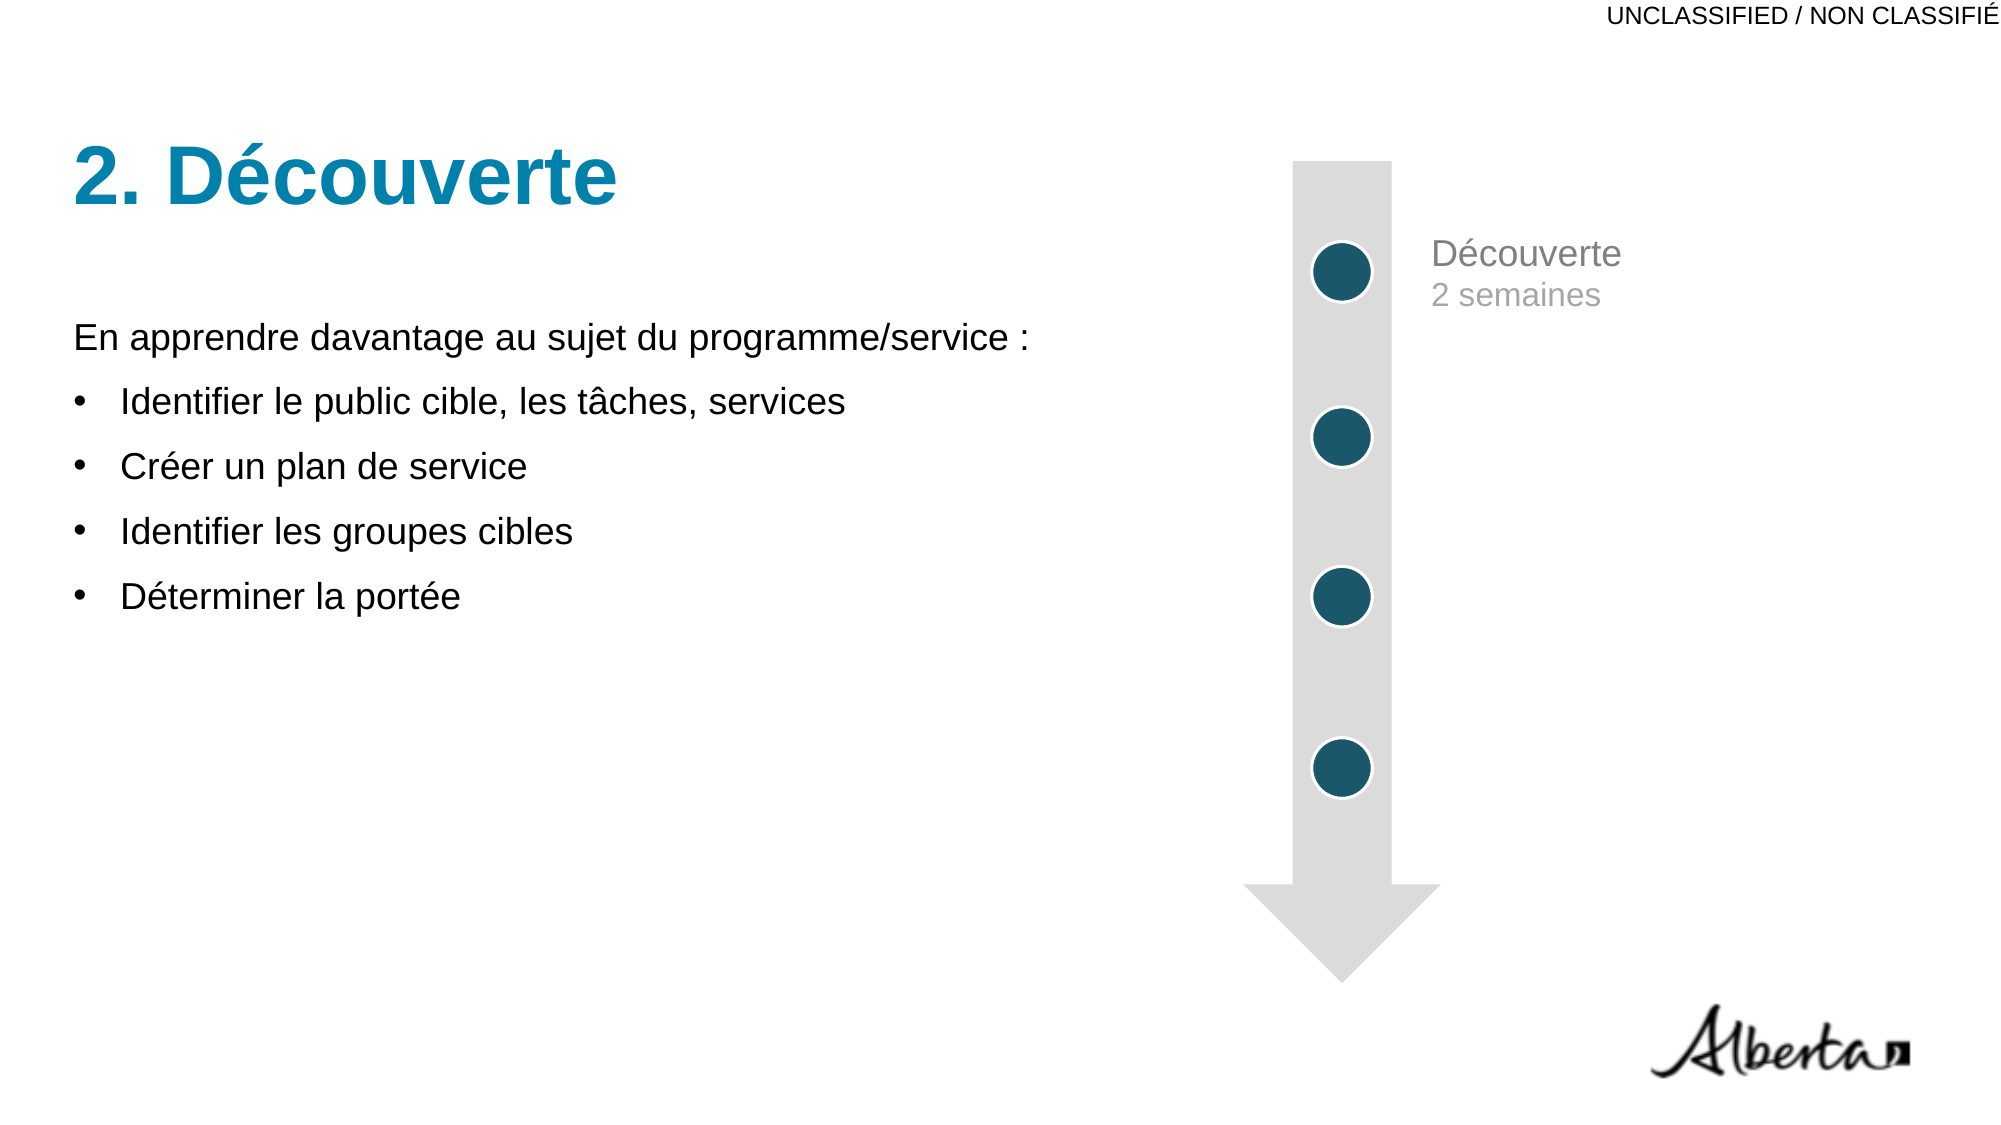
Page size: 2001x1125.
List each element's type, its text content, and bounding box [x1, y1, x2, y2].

text_box [1310, 565, 1374, 629]
text_box [1310, 736, 1374, 800]
text_box Découverte 2 semaines [1416, 221, 1657, 321]
picture [1635, 978, 1939, 1093]
text_box [1310, 240, 1374, 304]
text_box [1310, 405, 1374, 469]
text_box [1240, 160, 1444, 985]
title 2. Découverte [58, 106, 1559, 498]
subtitle En apprendre davantage au sujet du programme/service : Identifier le public cible, les tâches, services Créer un plan de service Identifier les groupes cibles Déterminer la portée [58, 302, 1064, 984]
